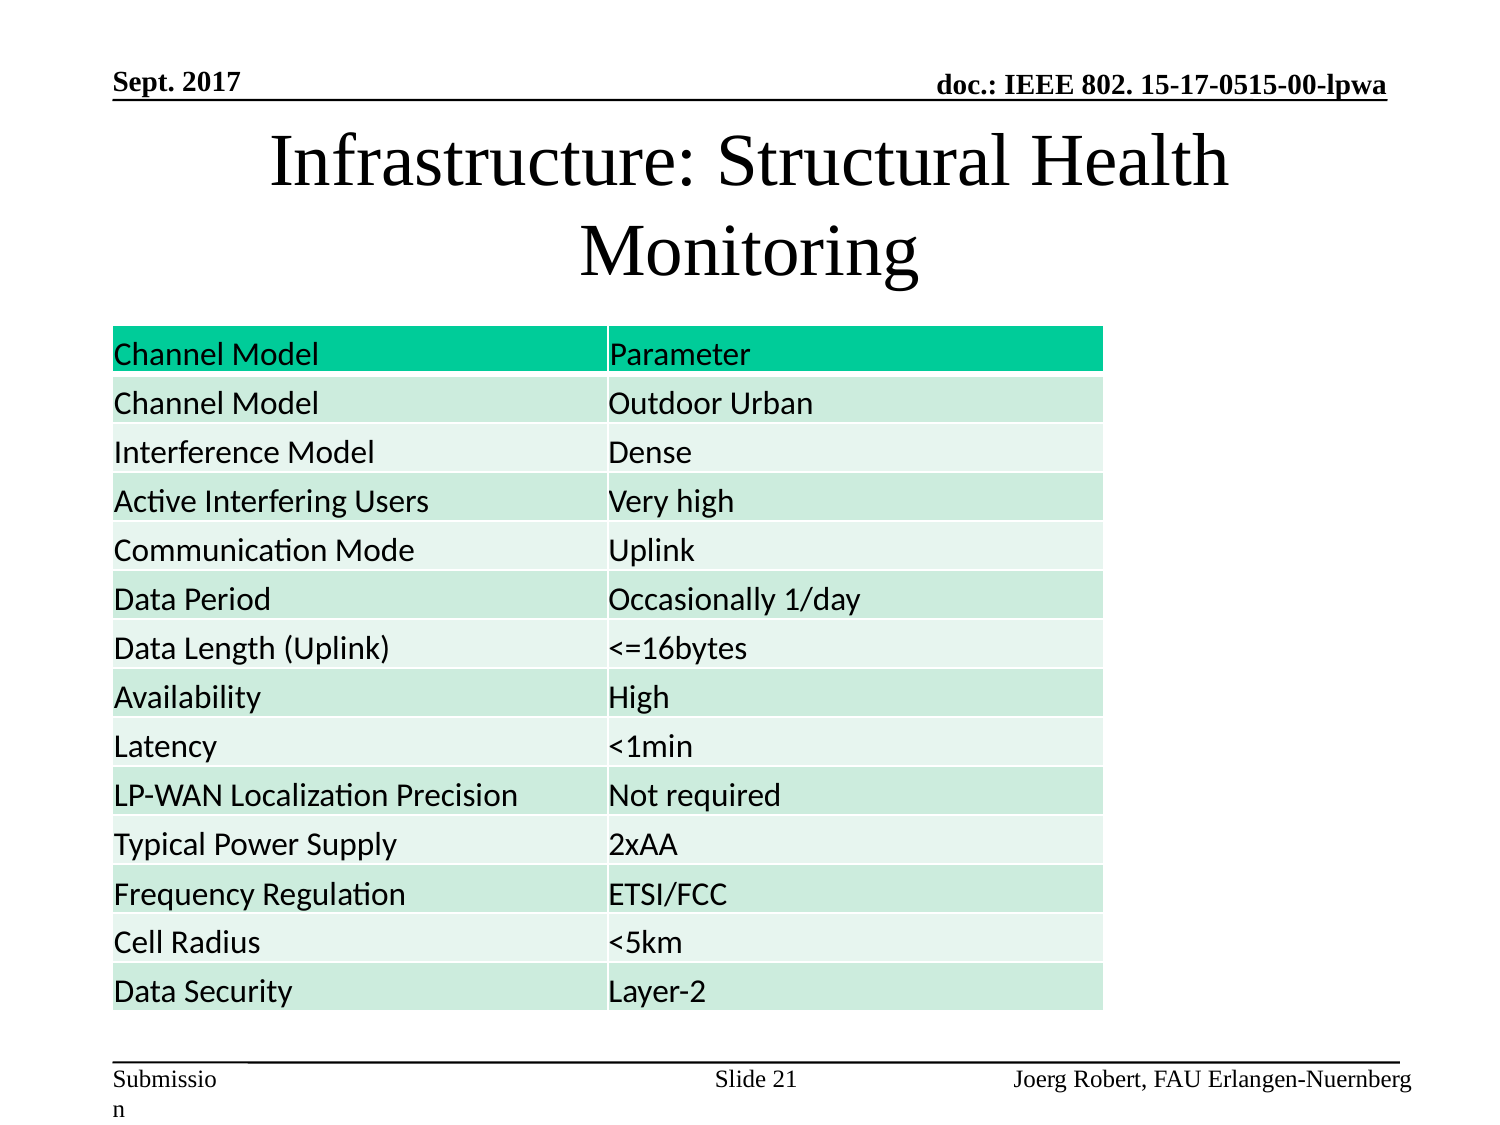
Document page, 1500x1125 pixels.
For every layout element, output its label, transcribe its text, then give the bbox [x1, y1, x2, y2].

table_cell Data Period [113, 571, 607, 618]
table_cell Occasionally 1/day [609, 571, 1103, 618]
table_cell Not required [609, 767, 1103, 814]
table_cell Channel Model [113, 377, 607, 422]
table_cell Latency [113, 718, 607, 765]
table_cell Dense [609, 424, 1103, 471]
table_cell Interference Model [113, 424, 607, 471]
slide_number Slide 21 [712, 1062, 800, 1093]
table_cell 2xAA [609, 816, 1103, 863]
table_cell Typical Power Supply [113, 816, 607, 863]
table_cell Layer-2 [609, 963, 1103, 1010]
title Infrastructure: Structural Health Monitoring [112, 112, 1388, 288]
table_cell Communication Mode [113, 522, 607, 569]
table_header Parameter [609, 326, 1103, 371]
table_cell LP-WAN Localization Precision [113, 767, 607, 814]
table_cell Frequency Regulation [113, 865, 607, 912]
table_cell Availability [113, 669, 607, 716]
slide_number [112, 62, 375, 98]
table_cell Active Interfering Users [113, 473, 607, 520]
table_cell Cell Radius [113, 914, 607, 961]
table_cell ETSI/FCC [609, 865, 1103, 912]
table_cell <1min [609, 718, 1103, 765]
table_cell High [609, 669, 1103, 716]
footer Joerg Robert, FAU Erlangen-Nuernberg [900, 1062, 1413, 1093]
table_cell Uplink [609, 522, 1103, 569]
table_cell Outdoor Urban [609, 377, 1103, 422]
table_cell Data Security [113, 963, 607, 1010]
table_header Channel Model [113, 326, 607, 371]
table_cell Data Length (Uplink) [113, 620, 607, 667]
table_cell Very high [609, 473, 1103, 520]
table_cell <=16bytes [609, 620, 1103, 667]
table_cell <5km [609, 914, 1103, 961]
